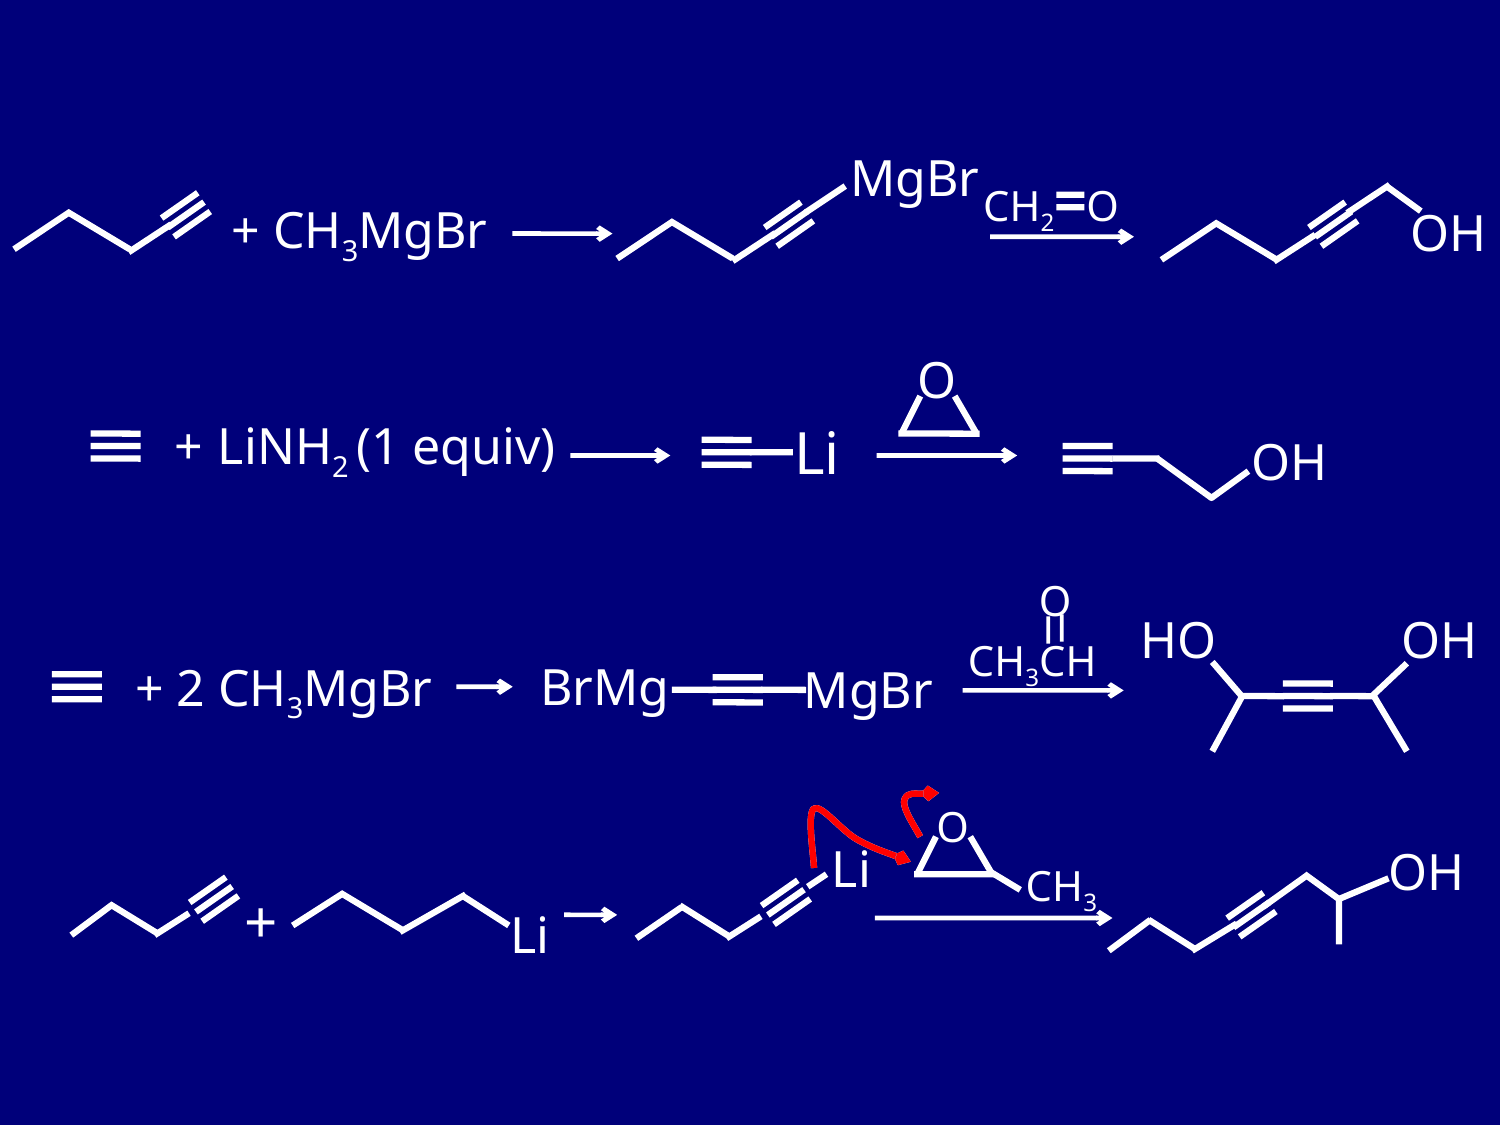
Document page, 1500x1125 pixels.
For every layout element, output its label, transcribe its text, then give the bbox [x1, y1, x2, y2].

text_box [1112, 684, 1124, 697]
text_box O [1023, 566, 1086, 632]
text_box [1339, 884, 1373, 945]
text_box Li [779, 408, 868, 494]
text_box MgBr [789, 650, 968, 726]
text_box [1156, 457, 1236, 498]
text_box MgBr [835, 139, 1018, 214]
text_box [564, 907, 618, 923]
text_box OH [1236, 423, 1365, 499]
text_box + 2 CH3MgBr [120, 649, 508, 733]
text_box HO [1125, 601, 1255, 677]
text_box CH3CH [953, 627, 1112, 699]
text_box [456, 679, 513, 694]
text_box [512, 226, 613, 241]
text_box O [921, 792, 989, 858]
text_box [876, 448, 1018, 463]
text_box + LiNH2 (1 equiv) [159, 399, 663, 491]
text_box CH3 [1010, 852, 1143, 924]
text_box [570, 448, 671, 463]
text_box BrMg [525, 647, 704, 723]
text_box + CH3MgBr [217, 191, 546, 275]
text_box [903, 788, 940, 837]
text_box + [229, 877, 333, 963]
text_box OH [1387, 601, 1500, 677]
text_box OH [1395, 194, 1500, 269]
text_box O [903, 341, 971, 417]
text_box CH2 O [968, 172, 1175, 244]
text_box OH [1373, 832, 1500, 908]
text_box Li [495, 896, 569, 971]
text_box Li [817, 830, 999, 906]
text_box [810, 808, 911, 868]
